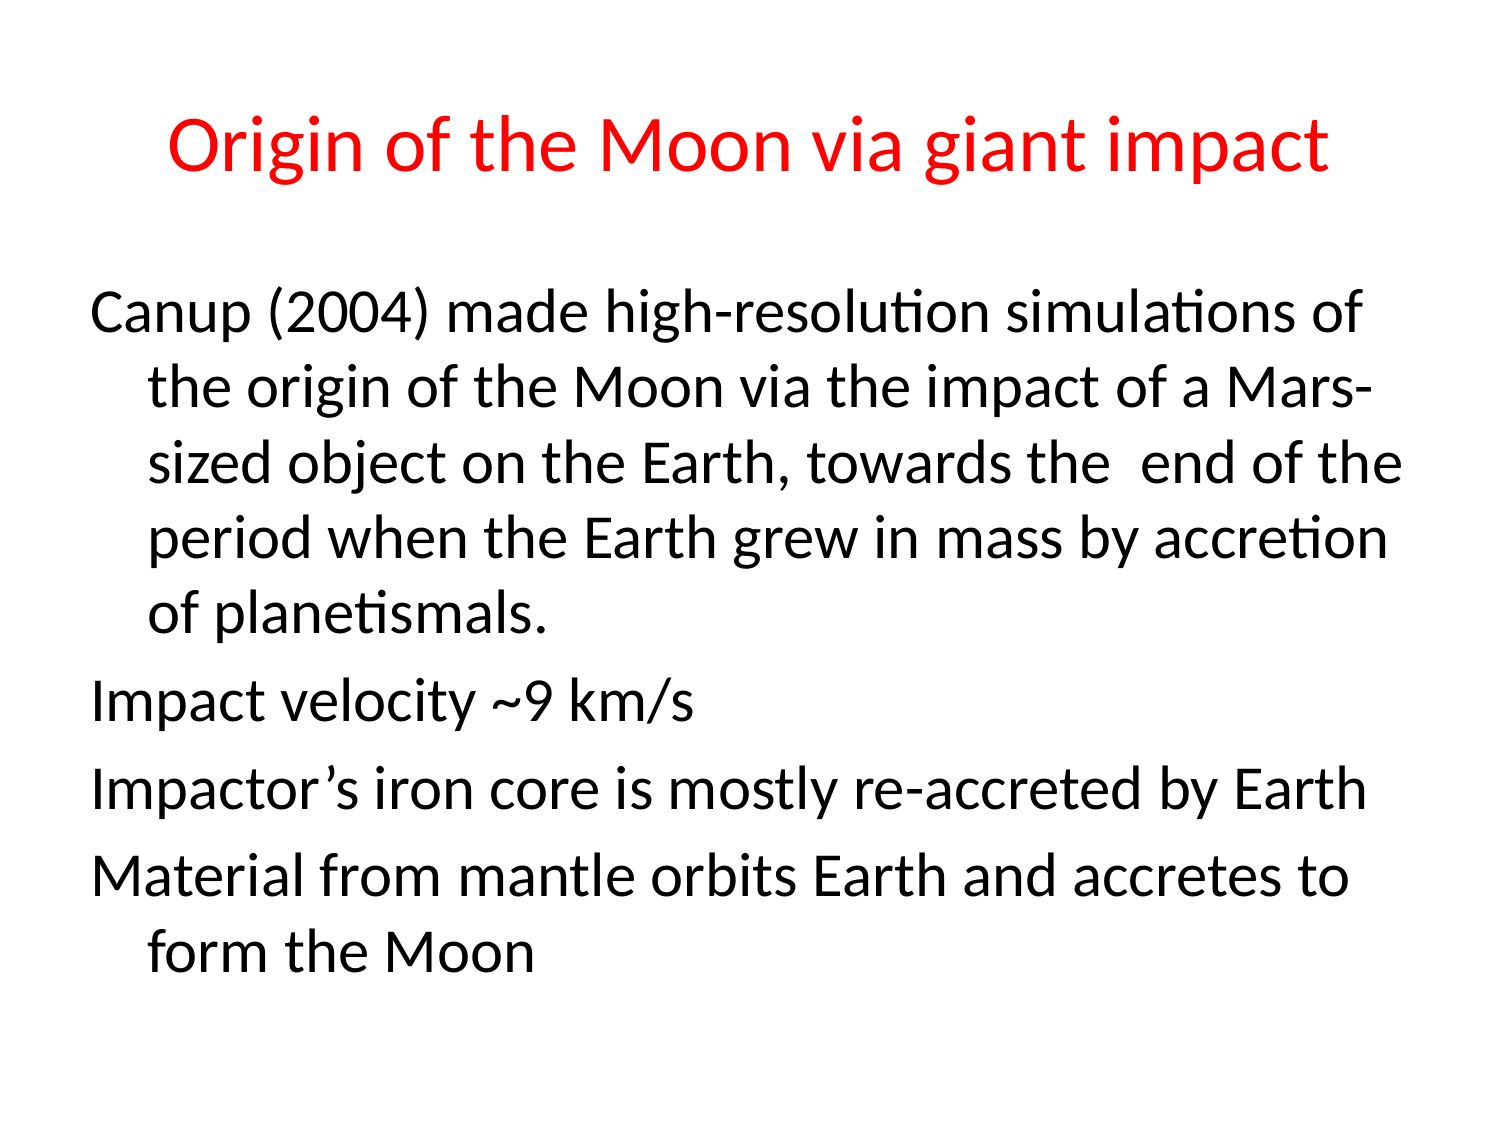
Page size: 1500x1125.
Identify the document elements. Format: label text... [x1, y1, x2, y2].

title Origin of the Moon via giant impact [75, 45, 1425, 233]
list Canup (2004) made high-resolution simulations of the origin of the Moon via the impact of a Mars-sized object on the Earth, towards the end of the period when the Earth grew in mass by accretion of planetismals. Impact velocity ~9 km/s Impactor’s iron core is mostly re-accreted by Earth Material from mantle orbits Earth and accretes to form the Moon [75, 262, 1425, 1005]
